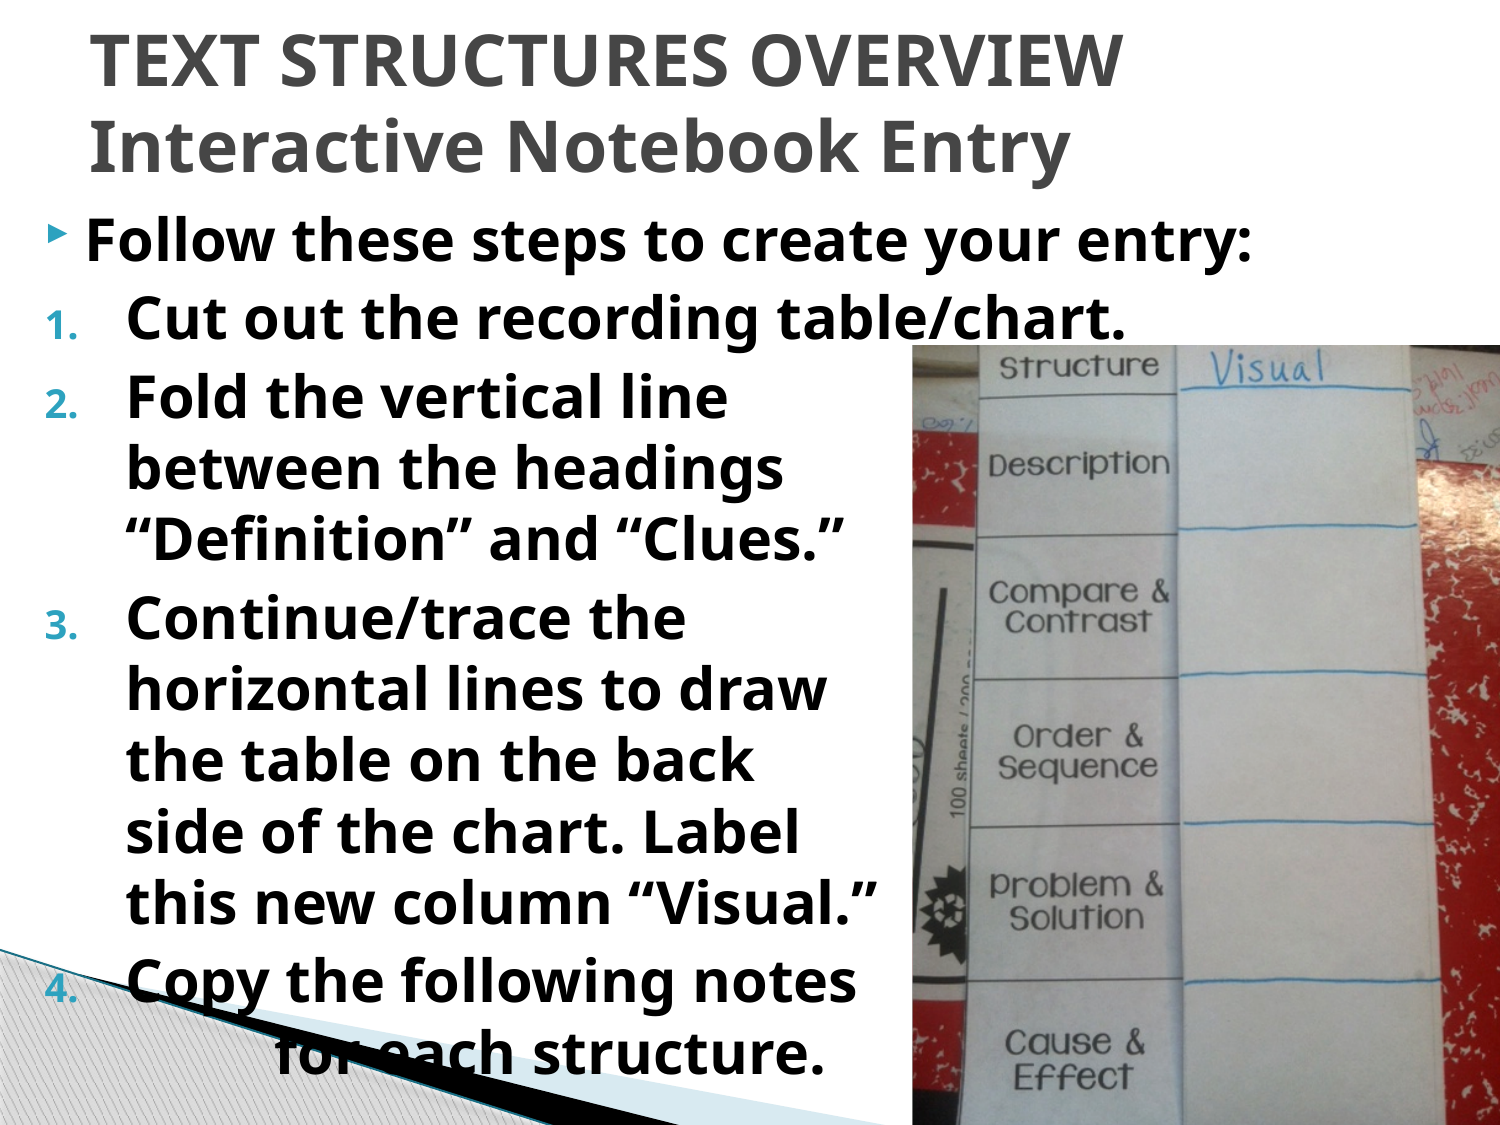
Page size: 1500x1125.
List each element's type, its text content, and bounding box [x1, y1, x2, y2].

title TEXT STRUCTURES OVERVIEW Interactive Notebook Entry [75, 7, 1425, 195]
picture [912, 344, 1500, 1125]
list Follow these steps to create your entry: Cut out the recording table/chart. Fold the vertical line between the headings “Definition” and “Clues.” Continue/trace the horizontal lines to draw the table on the back side of the chart. Label this new column “Visual.” Copy the following notes for each structure. [12, 194, 1450, 1125]
